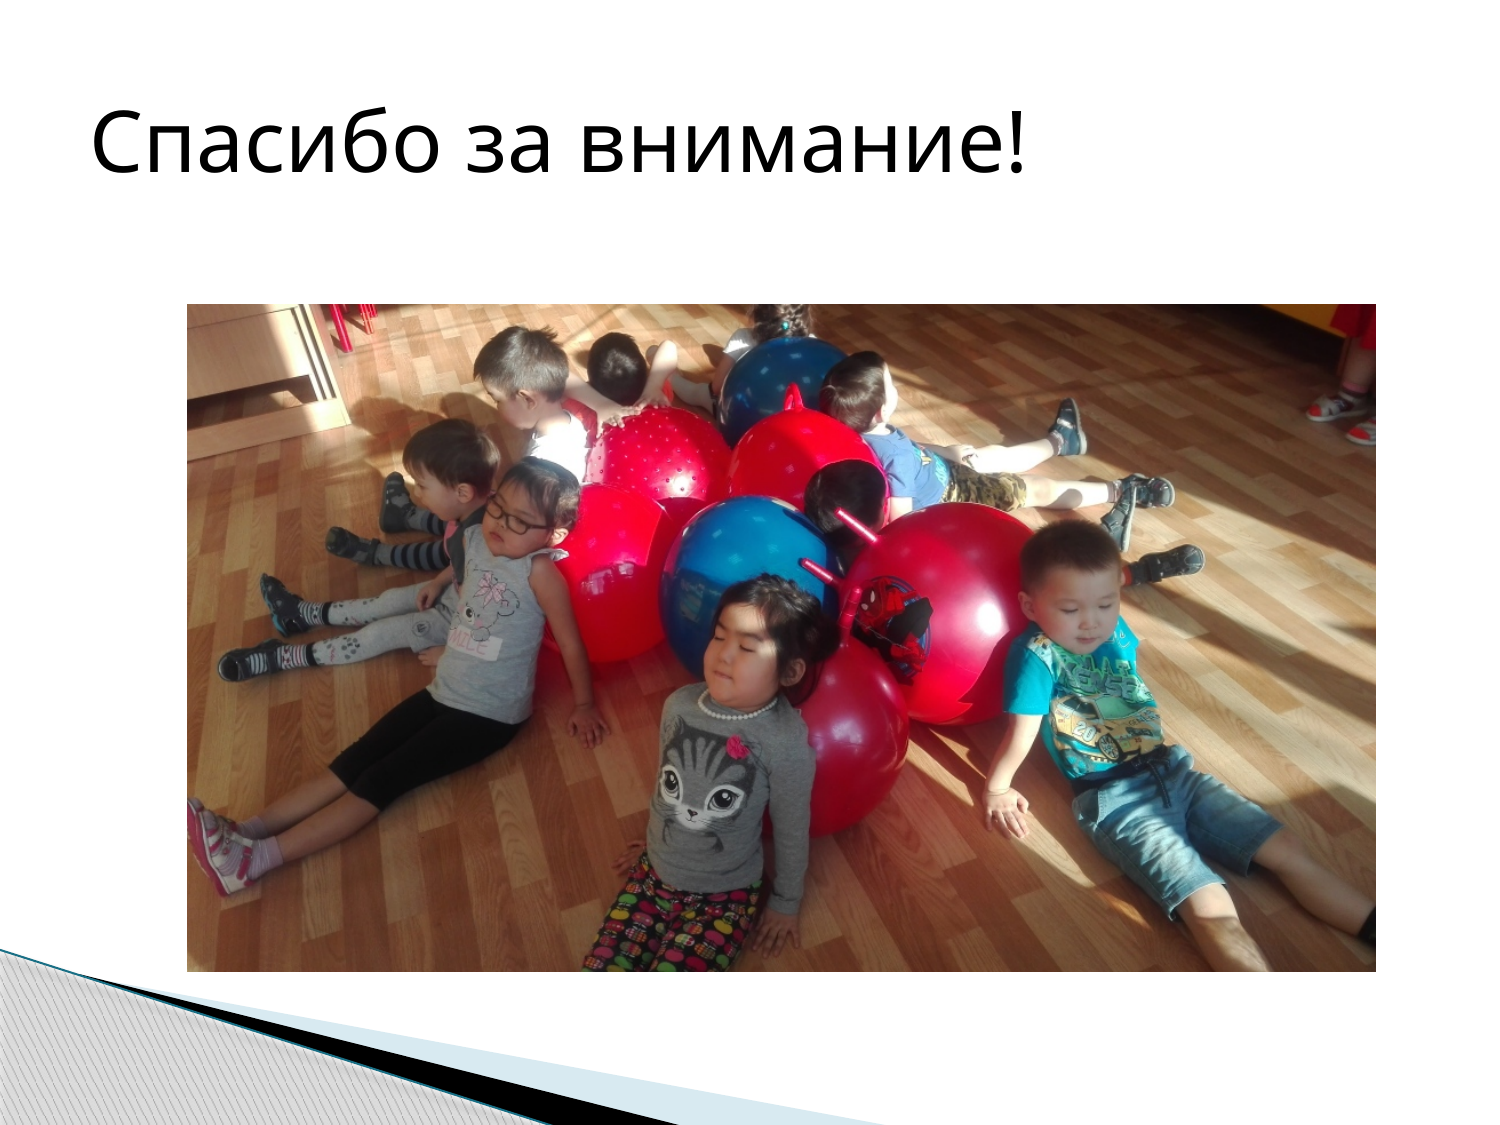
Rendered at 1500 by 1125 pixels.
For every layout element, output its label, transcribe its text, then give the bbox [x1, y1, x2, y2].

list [187, 304, 1377, 973]
title Спасибо за внимание! [75, 45, 1425, 233]
